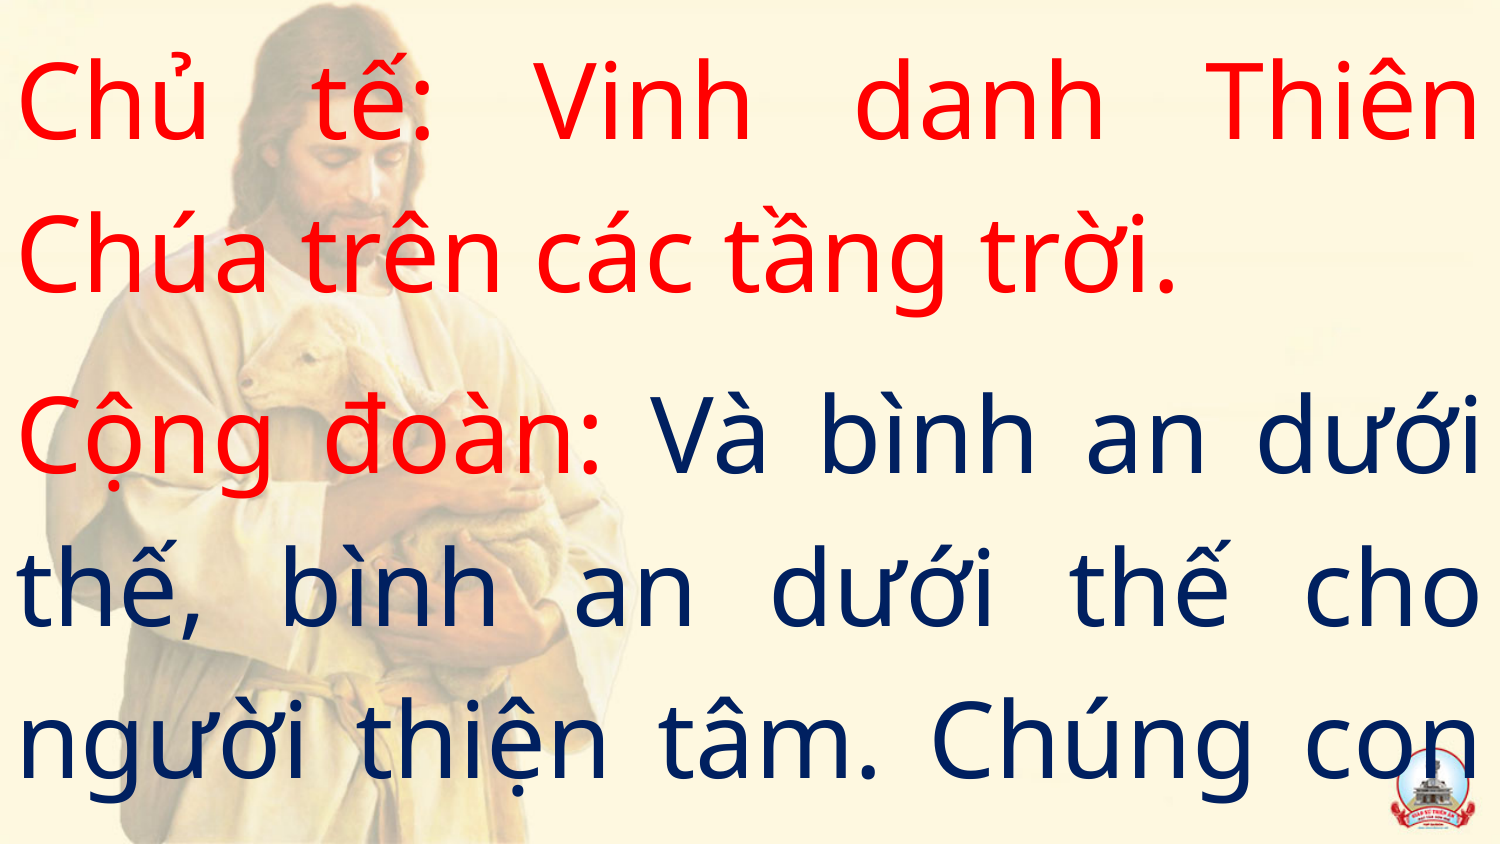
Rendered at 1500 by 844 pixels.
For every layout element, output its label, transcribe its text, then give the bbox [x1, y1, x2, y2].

subtitle Chủ tế: Vinh danh Thiên Chúa trên các tầng trời. Cộng đoàn: Và bình an dưới thế, bình an dưới thế cho người thiện tâm. Chúng con ca ngợi Chúa. [0, 0, 1500, 844]
